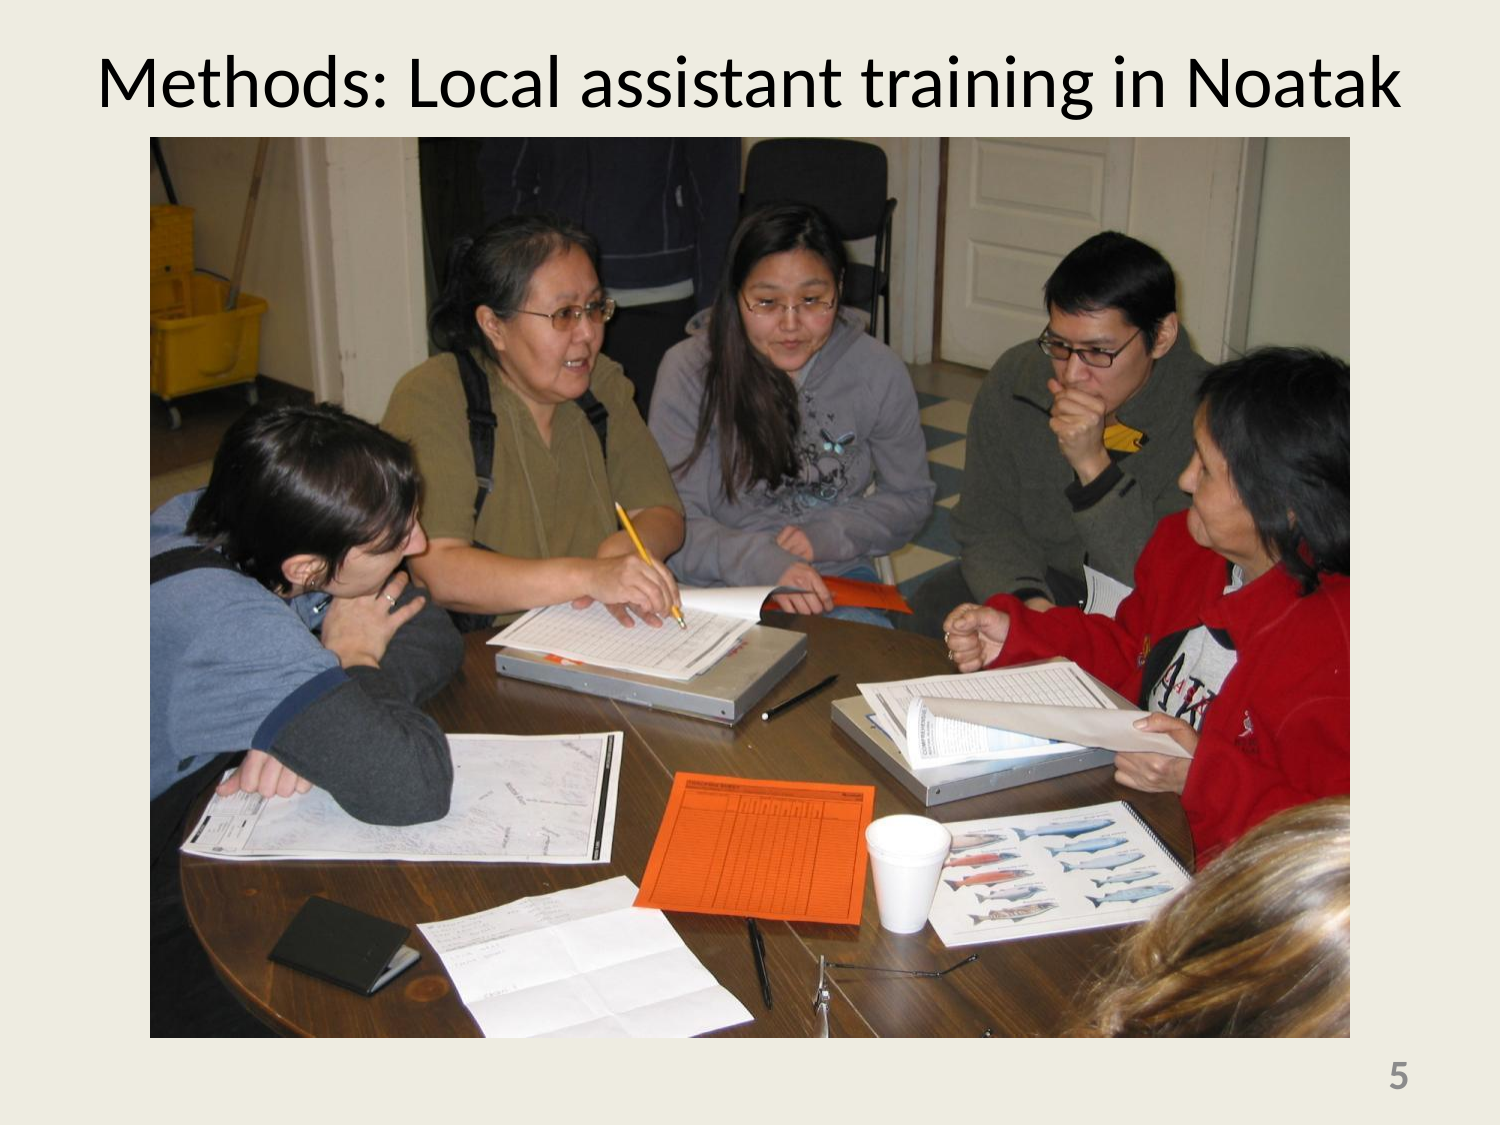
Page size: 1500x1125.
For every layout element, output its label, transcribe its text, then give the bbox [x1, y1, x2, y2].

picture [149, 137, 1351, 1038]
title Methods: Local assistant training in Noatak [0, 24, 1500, 130]
slide_number 5 [1074, 1042, 1425, 1103]
